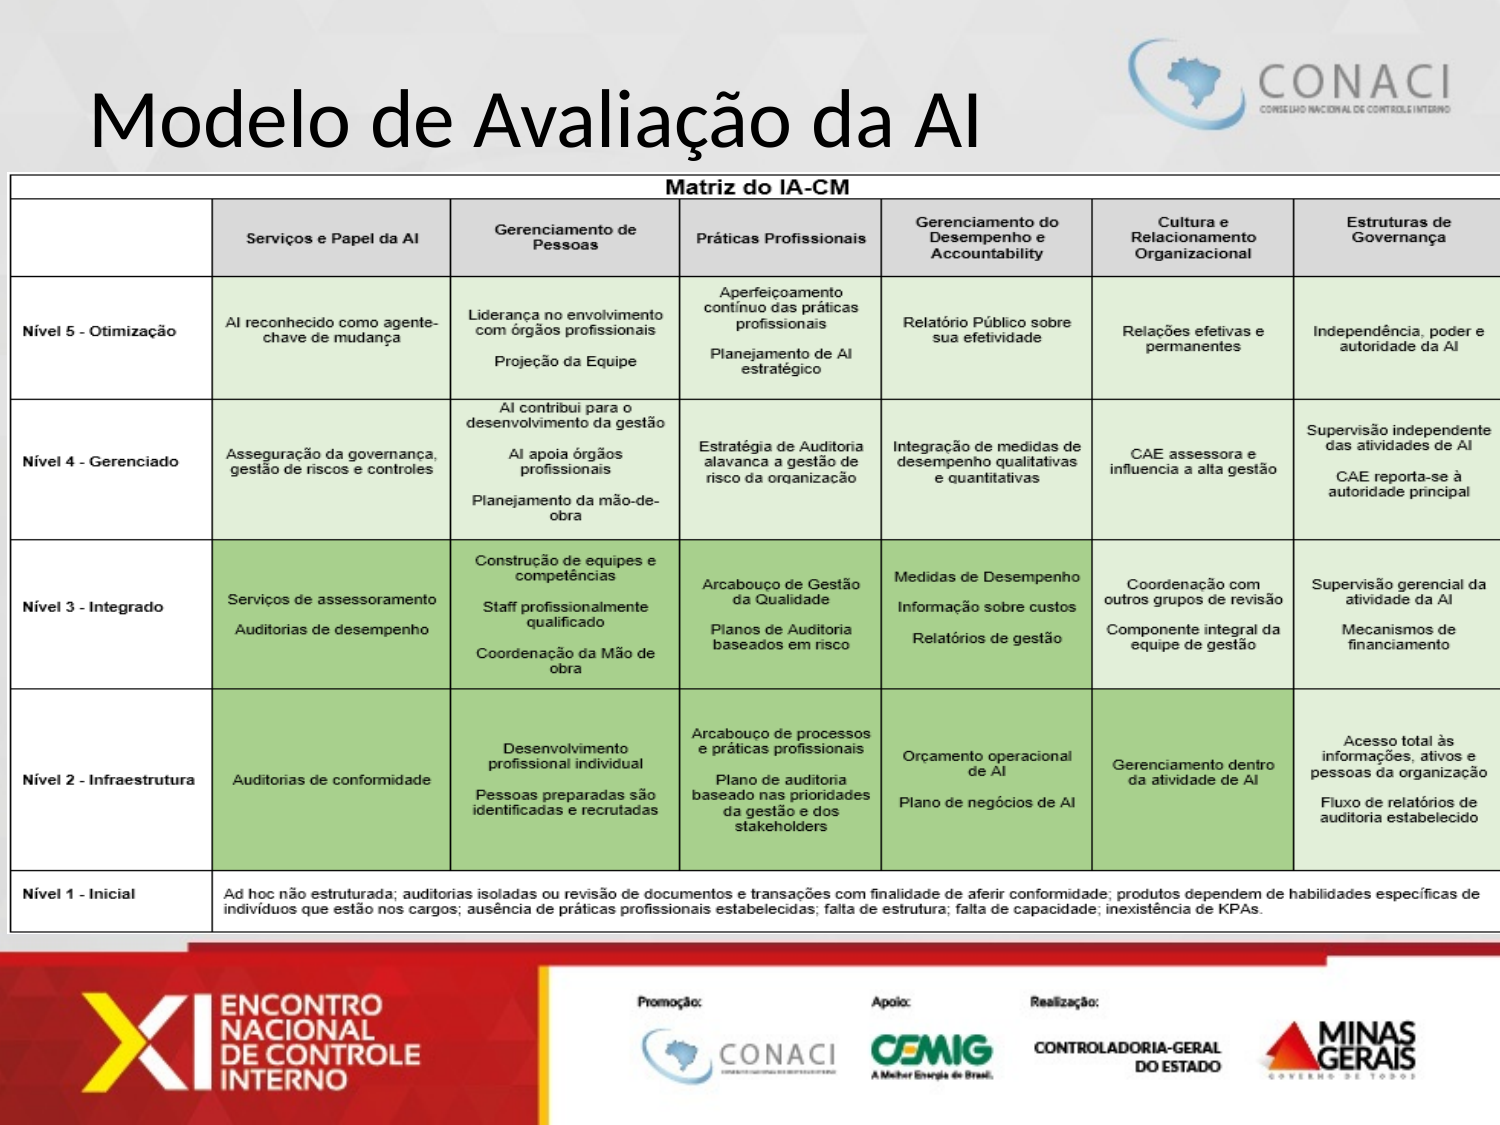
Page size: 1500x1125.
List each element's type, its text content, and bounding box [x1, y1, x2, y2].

picture [0, 0, 1500, 1125]
text_box Modelo de Avaliação da AI [64, 56, 1383, 171]
